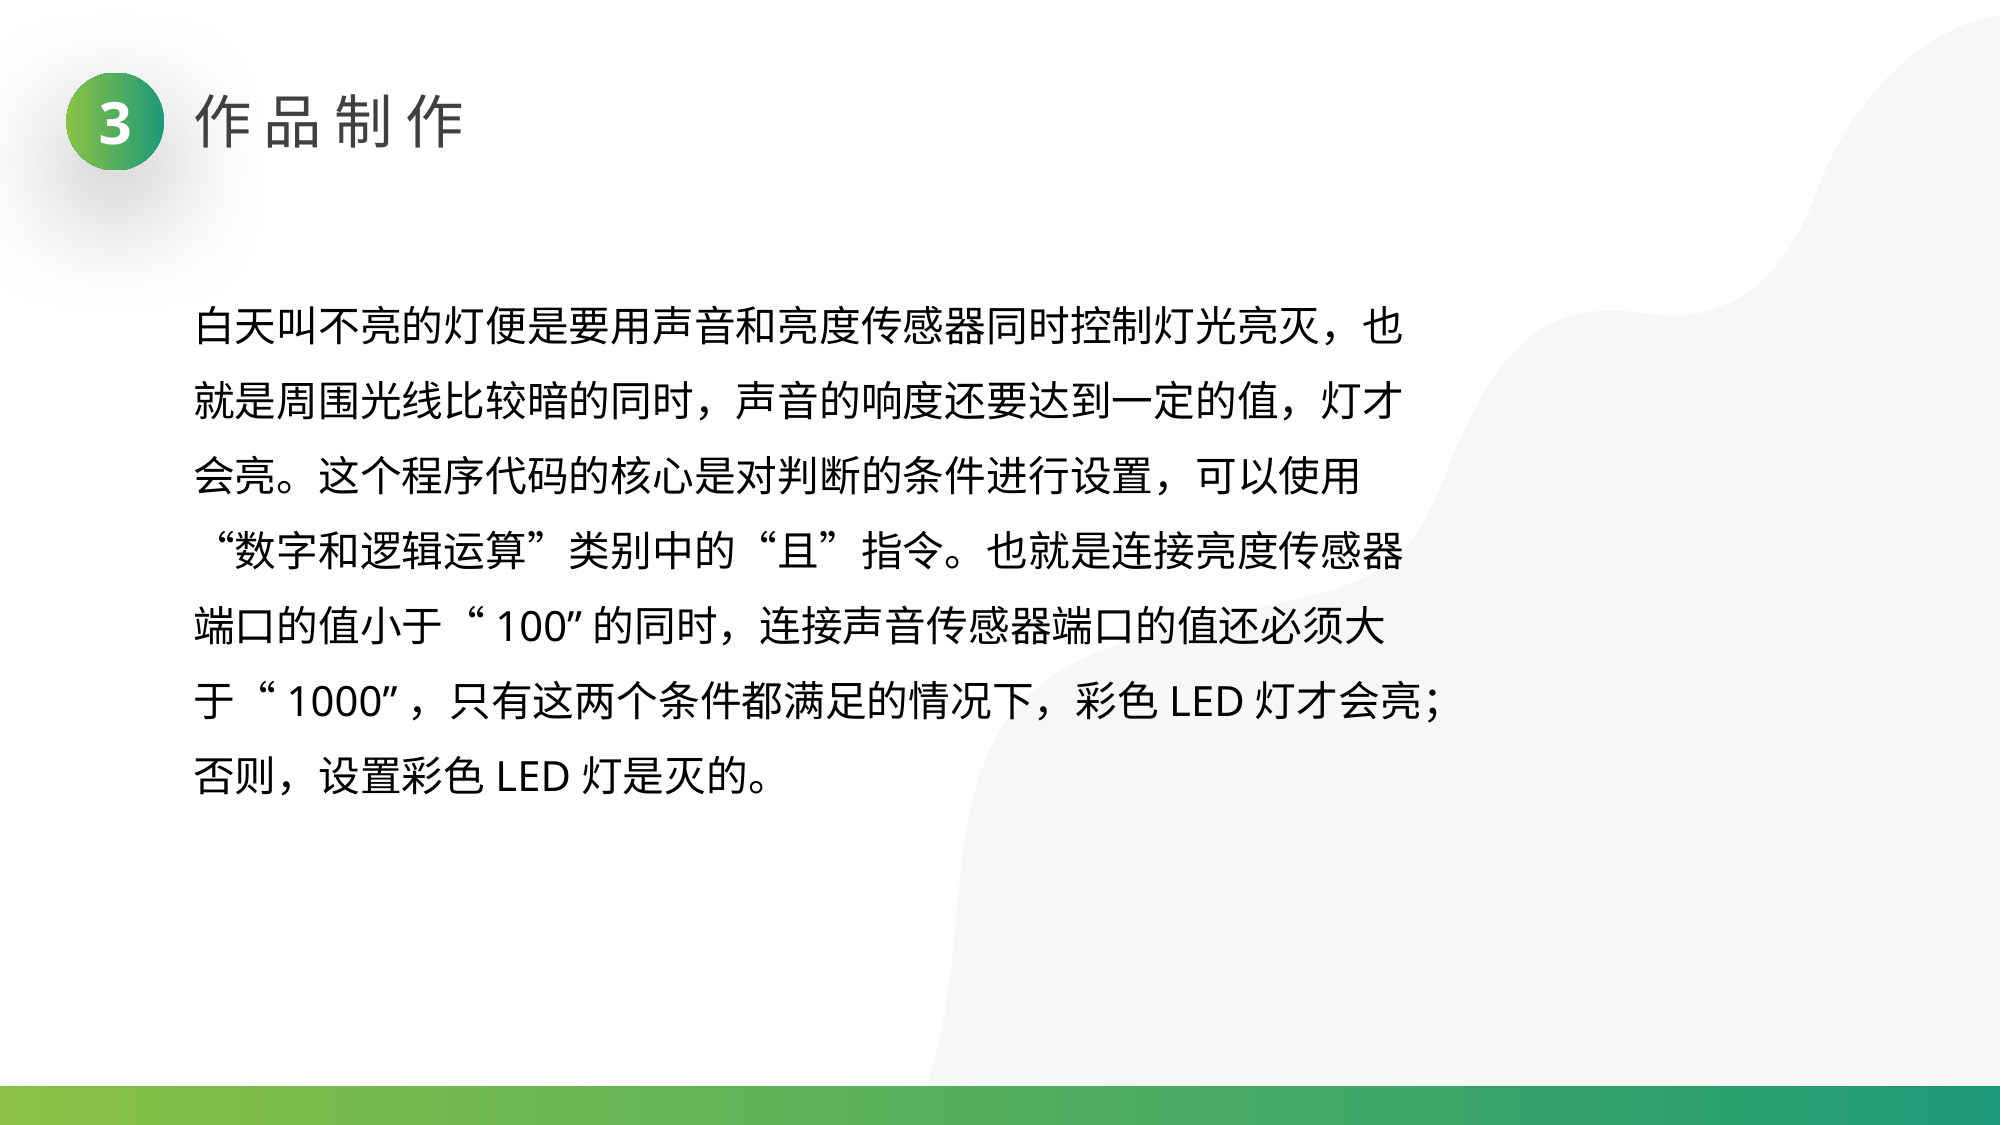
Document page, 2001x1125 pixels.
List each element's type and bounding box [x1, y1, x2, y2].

text_box [0, 15, 2000, 1125]
